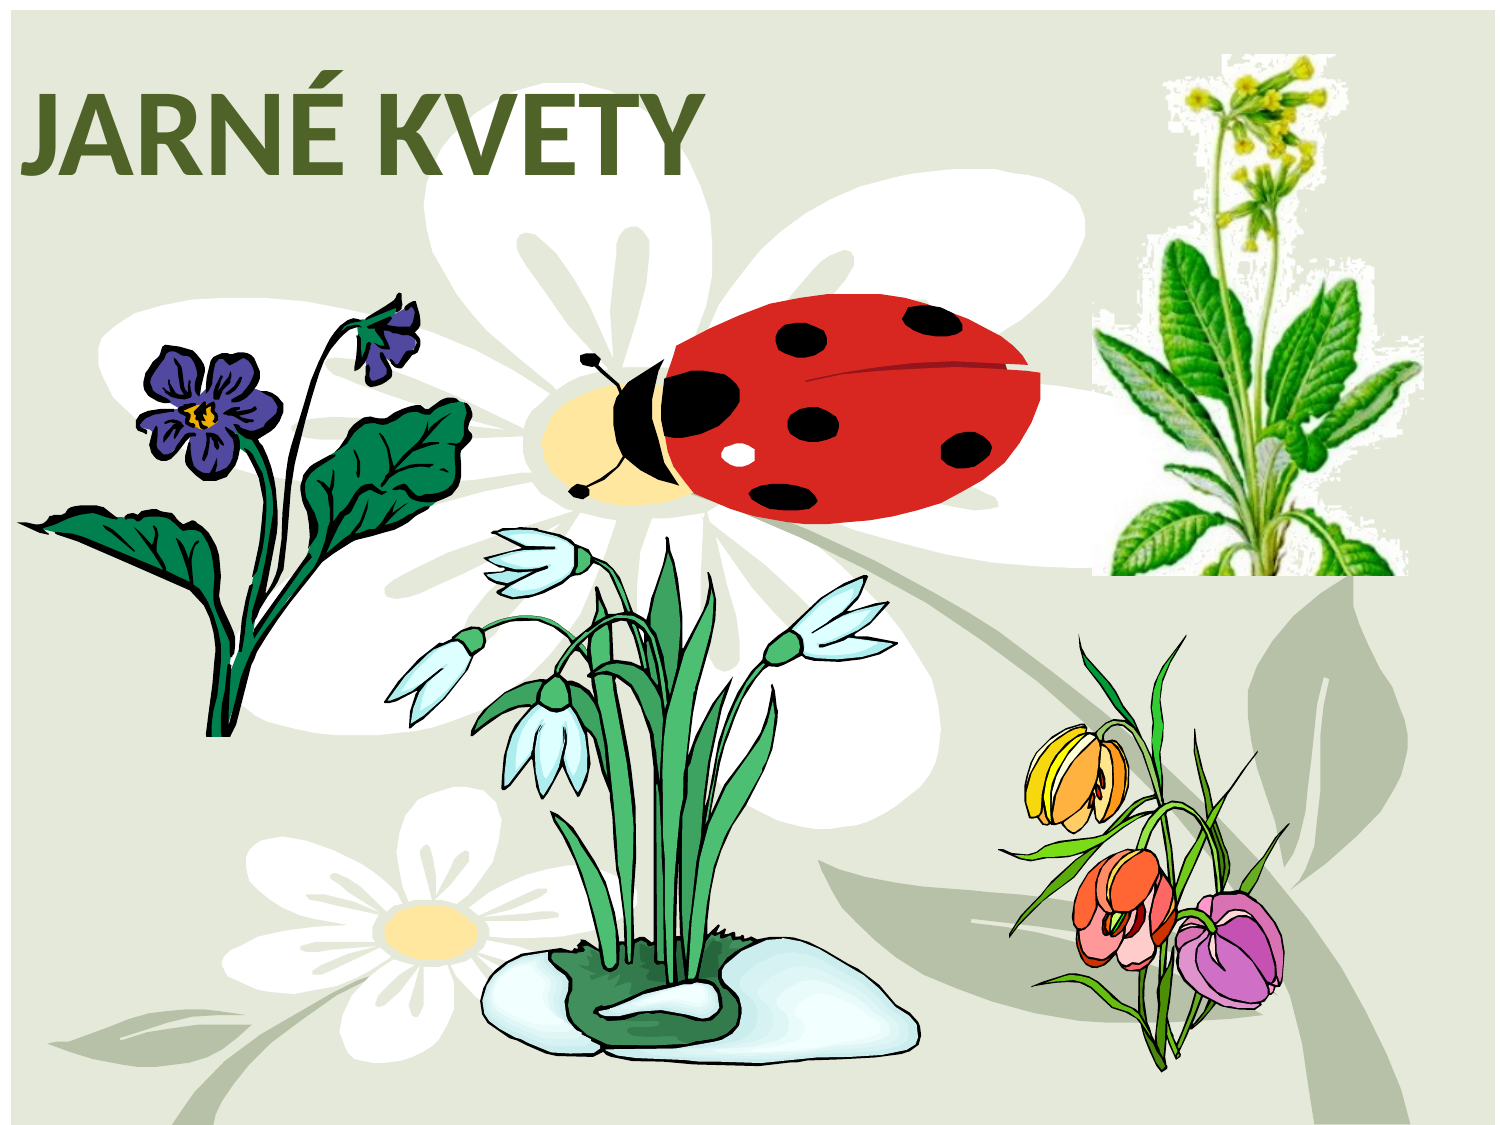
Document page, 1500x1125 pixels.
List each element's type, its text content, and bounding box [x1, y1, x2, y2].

picture [0, 290, 922, 1067]
text_box JARNÉ KVETY [0, 42, 727, 208]
picture [997, 633, 1291, 1073]
picture [1092, 54, 1424, 577]
